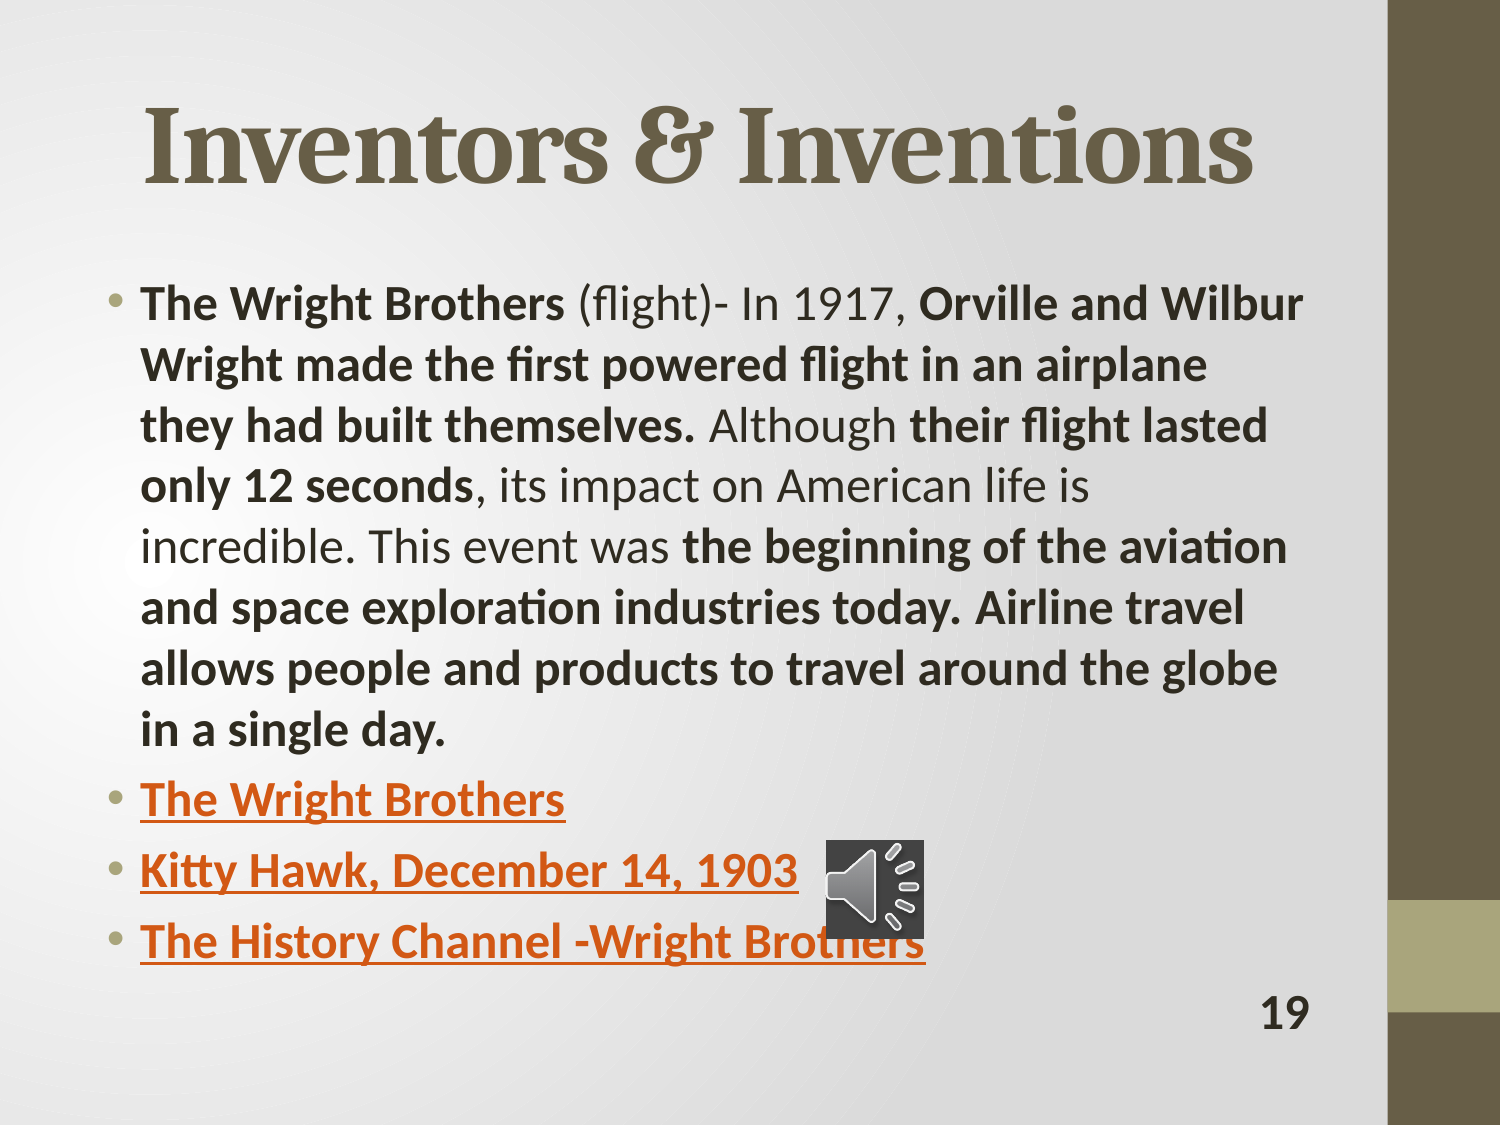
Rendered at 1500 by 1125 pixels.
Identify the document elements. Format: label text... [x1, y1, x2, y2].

list The Wright Brothers (flight)- In 1917, Orville and Wilbur Wright made the first powered flight in an airplane they had built themselves. Although their flight lasted only 12 seconds, its impact on American life is incredible. This event was the beginning of the aviation and space exploration industries today. Airline travel allows people and products to travel around the globe in a single day. The Wright Brothers Kitty Hawk, December 14, 1903 The History Channel -Wright Brothers 19 [75, 262, 1325, 1050]
picture [824, 838, 926, 940]
title Inventors & Inventions [75, 45, 1325, 233]
